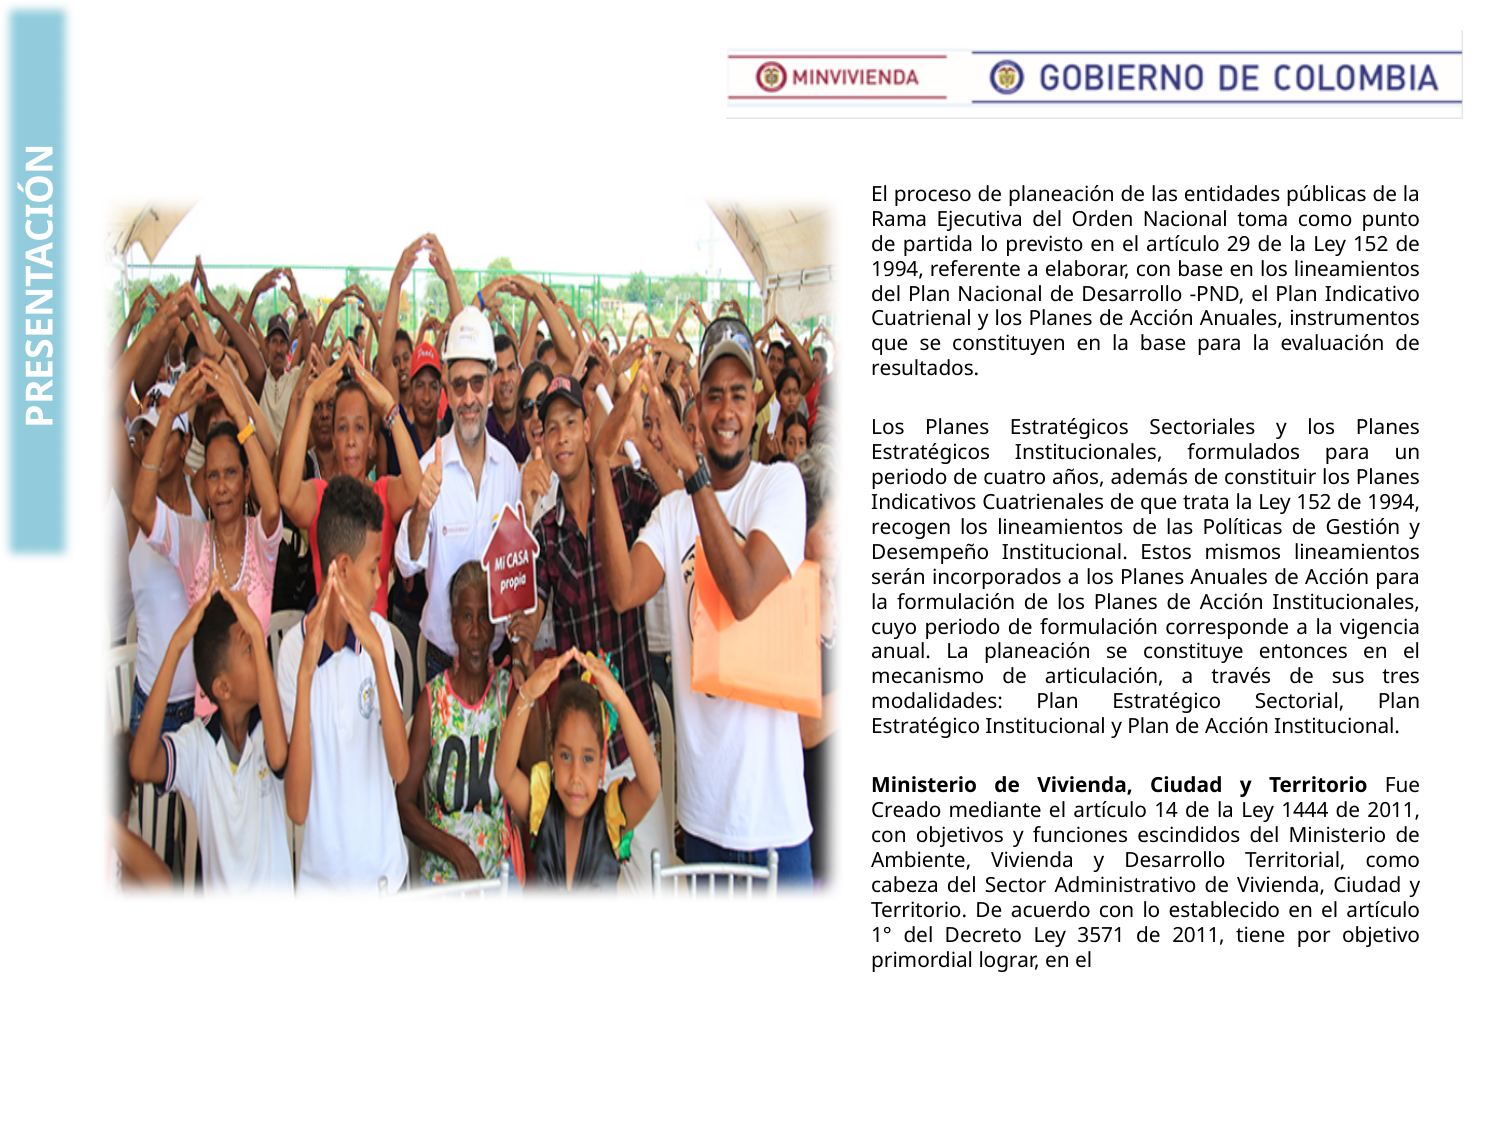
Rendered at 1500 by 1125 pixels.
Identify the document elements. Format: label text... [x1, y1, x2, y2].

text_box PRESENTACIÓN [16, 15, 60, 547]
list El proceso de planeación de las entidades públicas de la Rama Ejecutiva del Orden Nacional toma como punto de partida lo previsto en el artículo 29 de la Ley 152 de 1994, referente a elaborar, con base en los lineamientos del Plan Nacional de Desarrollo -PND, el Plan Indicativo Cuatrienal y los Planes de Acción Anuales, instrumentos que se constituyen en la base para la evaluación de resultados. Los Planes Estratégicos Sectoriales y los Planes Estratégicos Institucionales, formulados para un periodo de cuatro años, además de constituir los Planes Indicativos Cuatrienales de que trata la Ley 152 de 1994, recogen los lineamientos de las Políticas de Gestión y Desempeño Institucional. Estos mismos lineamientos serán incorporados a los Planes Anuales de Acción para la formulación de los Planes de Acción Institucionales, cuyo periodo de formulación corresponde a la vigencia anual. La planeación se constituye entonces en el mecanismo de articulación, a través de sus tres modalidades: Plan Estratégico Sectorial, Plan Estratégico Institucional y Plan de Acción Institucional. Ministerio de Vivienda, Ciudad y Territorio Fue Creado mediante el artículo 14 de la Ley 1444 de 2011, con objetivos y funciones escindidos del Ministerio de Ambiente, Vivienda y Desarrollo Territorial, como cabeza del Sector Administrativo de Vivienda, Ciudad y Territorio. De acuerdo con lo establecido en el artículo 1° del Decreto Ley 3571 de 2011, tiene por objetivo primordial lograr, en el [856, 172, 1436, 749]
picture [100, 193, 845, 903]
picture [726, 30, 1465, 121]
